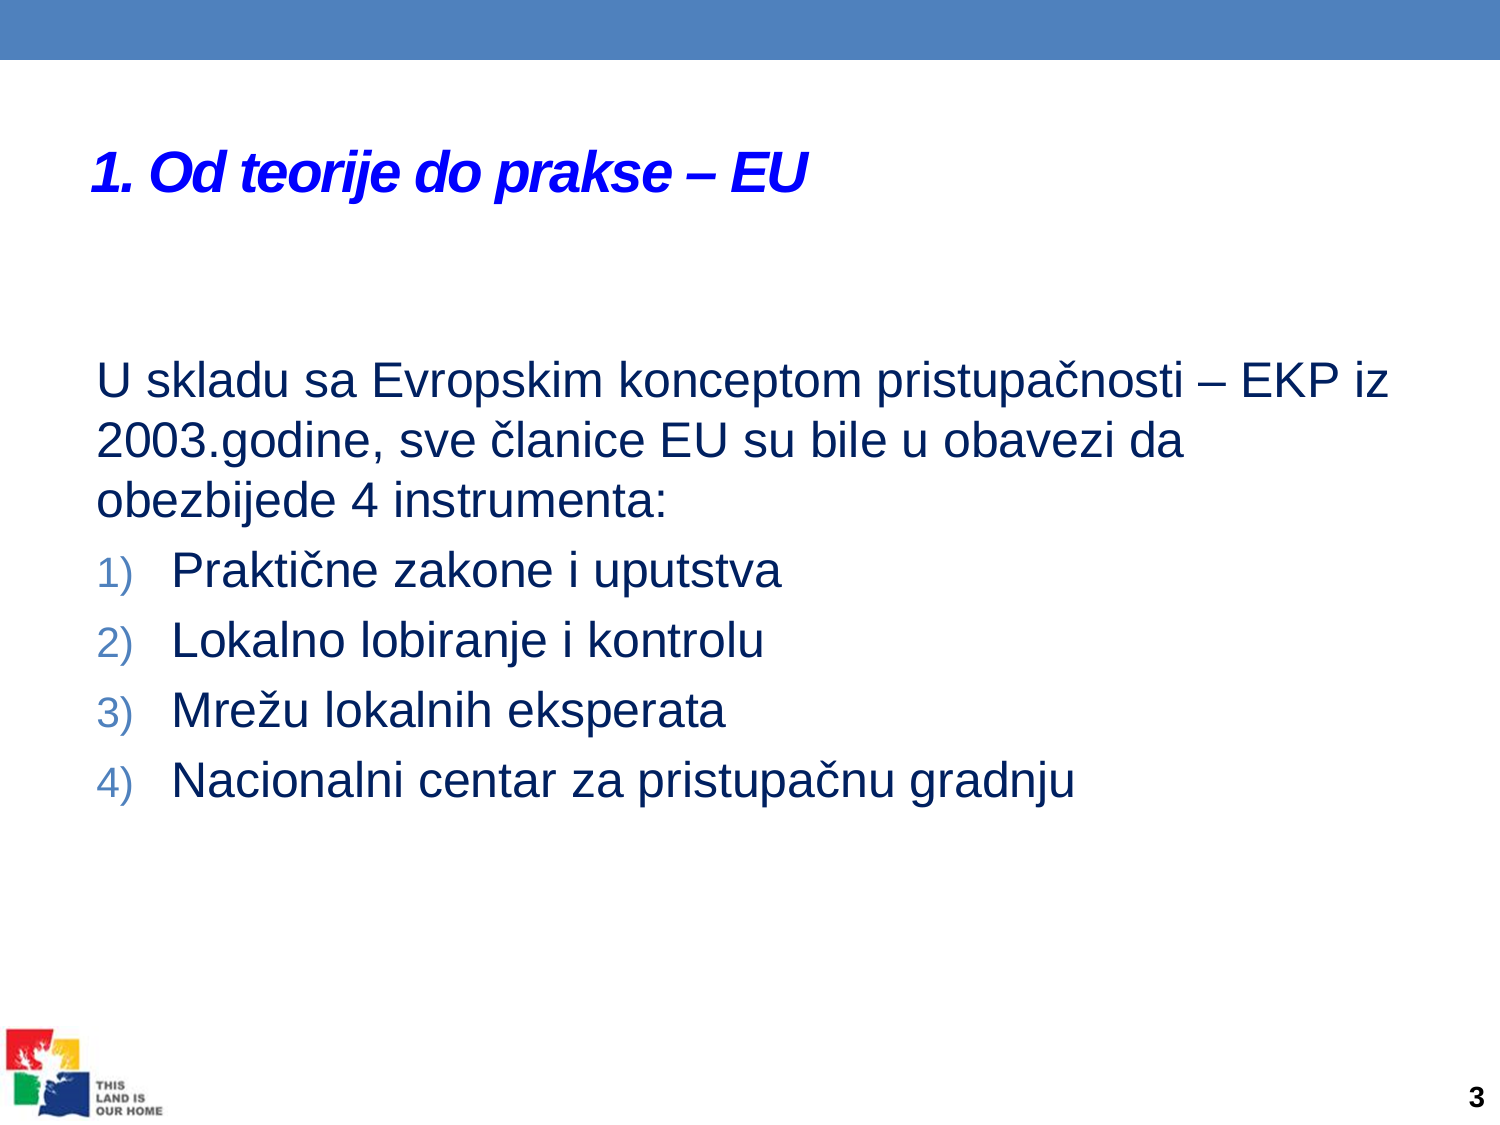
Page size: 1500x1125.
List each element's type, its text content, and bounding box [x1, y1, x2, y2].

title 1. Od teorije do prakse – EU [75, 87, 1425, 250]
text_box 3 [1325, 1069, 1500, 1124]
list U skladu sa Evropskim konceptom pristupačnosti – EKP iz 2003.godine, sve članice EU su bile u obavezi da obezbijede 4 instrumenta: Praktične zakone i uputstva Lokalno lobiranje i kontrolu Mrežu lokalnih eksperata Nacionalni centar za pristupačnu gradnju [81, 200, 1432, 1000]
picture [0, 1026, 169, 1122]
